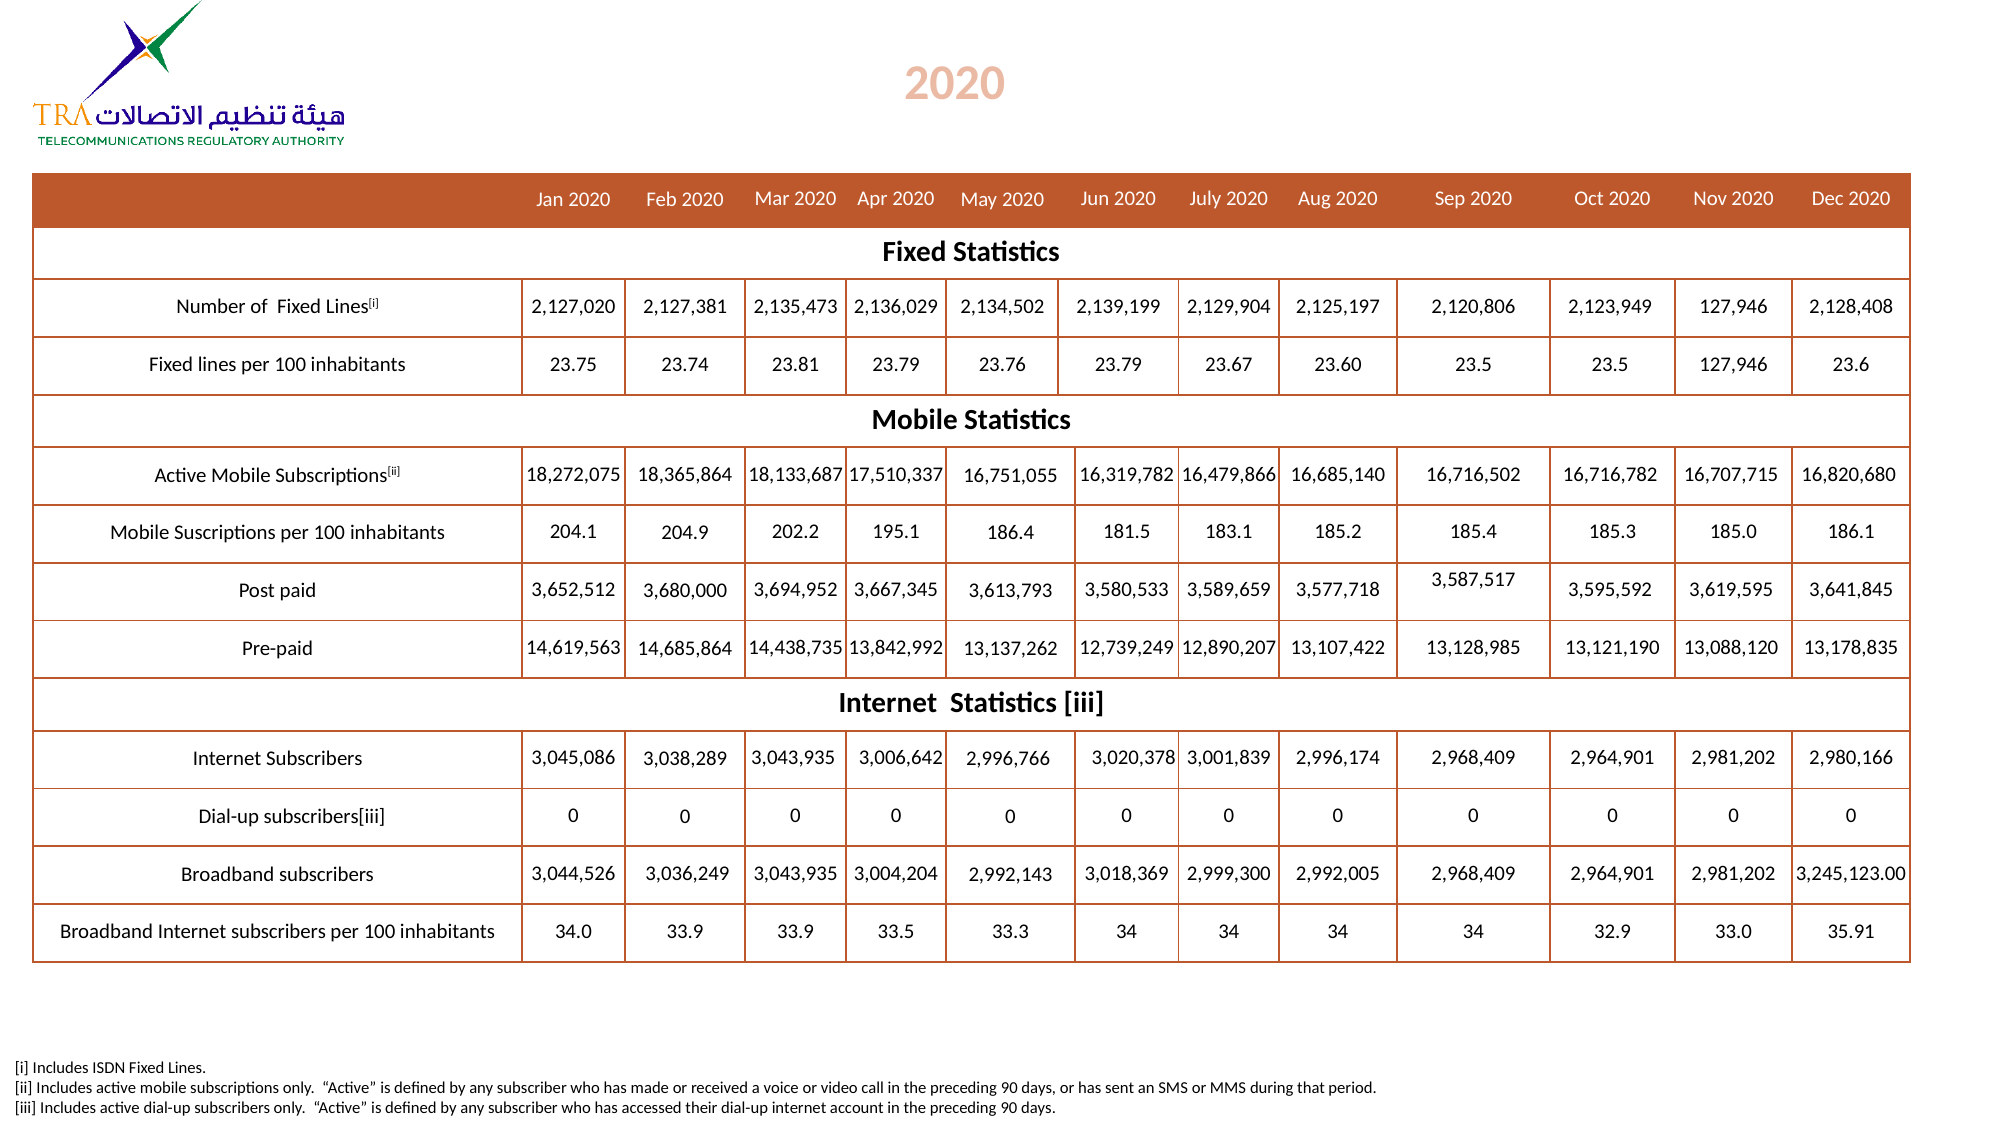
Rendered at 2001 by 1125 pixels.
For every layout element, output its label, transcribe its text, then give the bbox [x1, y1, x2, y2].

table_cell 3,038,289 [626, 732, 744, 788]
table_cell Mobile Suscriptions per 100 inhabitants [34, 506, 521, 562]
table_cell 2,968,409 [1398, 732, 1549, 788]
table_cell 18,272,075 [523, 448, 624, 504]
table_header Jan 2020 [523, 175, 624, 226]
table_cell 34.0 [523, 905, 624, 961]
table_cell 33.3 [947, 905, 1074, 961]
table_cell 2,964,901 [1551, 847, 1674, 903]
table_cell 18,133,687 [746, 448, 845, 504]
table_cell 195.1 [847, 506, 945, 562]
table_cell 16,751,055 [947, 448, 1074, 504]
text_box [i] Includes ISDN Fixed Lines. [ii] Includes active mobile subscriptions only. “Active” is defined by any subscriber who has made or received a voice or video call in the preceding 90 days, or has sent an SMS or MMS during that period. [iii] Includes active dial-up subscribers only. “Active” is defined by any subscriber who has accessed their dial-up internet account in the preceding 90 days. [0, 1049, 1910, 1124]
table_cell 34 [1398, 905, 1549, 961]
table_cell 23.75 [523, 338, 624, 394]
table_cell 0 [1793, 789, 1909, 845]
table_cell 16,716,502 [1398, 448, 1549, 504]
table_cell 23.60 [1280, 338, 1396, 394]
table_header Feb 2020 [626, 175, 744, 226]
table_cell 2,992,143 [947, 847, 1074, 903]
table_cell 185.3 [1551, 506, 1674, 562]
table_cell Internet Subscribers [34, 732, 521, 788]
table_cell 3,045,086 [523, 732, 624, 788]
table_cell 13,128,985 [1398, 621, 1549, 677]
table_cell 16,820,680 [1793, 448, 1909, 504]
table_cell 23.81 [746, 338, 845, 394]
table_cell 2,981,202 [1676, 847, 1791, 903]
table_cell Active Mobile Subscriptions[ii] [34, 448, 521, 504]
table_cell 2,129,904 [1179, 280, 1278, 336]
table_cell 3,245,123.00 [1793, 847, 1909, 903]
table_cell 16,685,140 [1280, 448, 1396, 504]
table_cell 3,652,512 [523, 564, 624, 620]
table_cell 3,641,845 [1793, 564, 1909, 620]
table_cell 3,577,718 [1280, 564, 1396, 620]
table_cell 2,992,005 [1280, 847, 1396, 903]
table_cell 0 [1398, 789, 1549, 845]
table_cell Number of Fixed Lines[i] [34, 280, 521, 336]
table_cell 13,088,120 [1676, 621, 1791, 677]
table_cell 3,036,249 [626, 847, 744, 903]
table_cell 3,613,793 [947, 564, 1074, 620]
table_header Dec 2020 [1793, 175, 1909, 226]
table_cell Pre-paid [34, 621, 521, 677]
table_cell 0 [1179, 789, 1278, 845]
table_cell 13,178,835 [1793, 621, 1909, 677]
table_header Apr 2020 [847, 175, 945, 226]
table_cell Broadband Internet subscribers per 100 inhabitants [34, 905, 521, 961]
table_cell 127,946 [1676, 338, 1791, 394]
table_cell 202.2 [746, 506, 845, 562]
table_cell 3,589,659 [1179, 564, 1278, 620]
table_cell 3,020,378 [1076, 732, 1178, 788]
table_cell 2,127,020 [523, 280, 624, 336]
table_cell 0 [626, 789, 744, 845]
table_cell 3,580,533 [1076, 564, 1178, 620]
table_cell 185.2 [1280, 506, 1396, 562]
table_cell 2,125,197 [1280, 280, 1396, 336]
table_header Jun 2020 [1059, 175, 1178, 226]
table_cell 0 [847, 789, 945, 845]
table_cell 13,842,992 [847, 621, 945, 677]
table_cell 34 [1076, 905, 1178, 961]
table_cell 3,043,935 [746, 847, 845, 903]
table_cell 3,044,526 [523, 847, 624, 903]
table_cell 23.76 [947, 338, 1057, 394]
table_cell 13,137,262 [947, 621, 1074, 677]
table_cell 23.5 [1551, 338, 1674, 394]
table_cell 14,619,563 [523, 621, 624, 677]
picture [32, 0, 344, 145]
table_cell 3,006,642 [847, 732, 945, 788]
table_cell 3,018,369 [1076, 847, 1178, 903]
table_cell 0 [746, 789, 845, 845]
table_cell 33.5 [847, 905, 945, 961]
table_cell 13,107,422 [1280, 621, 1396, 677]
table_cell 2,980,166 [1793, 732, 1909, 788]
table_cell 3,619,595 [1676, 564, 1791, 620]
table_cell 2,128,408 [1793, 280, 1909, 336]
table_cell 0 [523, 789, 624, 845]
table_header July 2020 [1179, 175, 1278, 226]
table_cell Internet Statistics [iii] [34, 679, 1909, 730]
table_cell 3,043,935 [746, 732, 845, 788]
table_cell 3,001,839 [1179, 732, 1278, 788]
table_cell 2,127,381 [626, 280, 744, 336]
table_cell Broadband subscribers [34, 847, 521, 903]
table_cell 186.1 [1793, 506, 1909, 562]
table_cell 13,121,190 [1551, 621, 1674, 677]
table_cell 2,996,174 [1280, 732, 1396, 788]
table_cell 23.74 [626, 338, 744, 394]
table_header May 2020 [947, 175, 1057, 226]
table_cell 127,946 [1676, 280, 1791, 336]
table_cell 2,123,949 [1551, 280, 1674, 336]
table_cell 183.1 [1179, 506, 1278, 562]
table_cell 23.67 [1179, 338, 1278, 394]
table_cell 33.0 [1676, 905, 1791, 961]
table_cell 18,365,864 [626, 448, 744, 504]
table_cell 34 [1179, 905, 1278, 961]
table_cell 0 [1076, 789, 1178, 845]
table_cell 16,479,866 [1179, 448, 1278, 504]
table_cell 0 [1280, 789, 1396, 845]
table_cell 23.79 [847, 338, 945, 394]
table_cell 2,968,409 [1398, 847, 1549, 903]
table_cell 33.9 [746, 905, 845, 961]
table_cell 2,996,766 [947, 732, 1074, 788]
table_cell 14,685,864 [626, 621, 744, 677]
table_header Sep 2020 [1398, 175, 1549, 226]
table_cell 181.5 [1076, 506, 1178, 562]
table_cell 16,716,782 [1551, 448, 1674, 504]
table_header Aug 2020 [1280, 175, 1396, 226]
table_cell 12,739,249 [1076, 621, 1178, 677]
table_cell 16,319,782 [1076, 448, 1178, 504]
table_cell 12,890,207 [1179, 621, 1278, 677]
table_cell 3,587,517 [1398, 564, 1549, 620]
table_header Oct 2020 [1551, 175, 1674, 226]
table_cell 2,981,202 [1676, 732, 1791, 788]
table_cell 17,510,337 [847, 448, 945, 504]
table_cell Post paid [34, 564, 521, 620]
table_cell 32.9 [1551, 905, 1674, 961]
table_header [34, 175, 521, 226]
table_cell 186.4 [947, 506, 1074, 562]
table_cell 204.1 [523, 506, 624, 562]
table_cell Fixed Statistics [34, 228, 1909, 278]
table_cell 34 [1280, 905, 1396, 961]
table_cell 14,438,735 [746, 621, 845, 677]
table_cell Mobile Statistics [34, 396, 1909, 446]
table_cell 185.0 [1676, 506, 1791, 562]
table_cell 35.91 [1793, 905, 1909, 961]
table_header Nov 2020 [1676, 175, 1791, 226]
text_box 2020 [889, 41, 1020, 117]
table_cell 3,694,952 [746, 564, 845, 620]
table_header Mar 2020 [746, 175, 845, 226]
table_cell 33.9 [626, 905, 744, 961]
table_cell 3,595,592 [1551, 564, 1674, 620]
table_cell 204.9 [626, 506, 744, 562]
table_cell 3,004,204 [847, 847, 945, 903]
table_cell 3,680,000 [626, 564, 744, 620]
table_cell 2,964,901 [1551, 732, 1674, 788]
table_cell 185.4 [1398, 506, 1549, 562]
table_cell Fixed lines per 100 inhabitants [34, 338, 521, 394]
table_cell 23.5 [1398, 338, 1549, 394]
table_cell 2,139,199 [1059, 280, 1178, 336]
table_cell 23.79 [1059, 338, 1178, 394]
table_cell 2,136,029 [847, 280, 945, 336]
table_cell 2,120,806 [1398, 280, 1549, 336]
table_cell 3,667,345 [847, 564, 945, 620]
table_cell 0 [1551, 789, 1674, 845]
table_cell Dial-up subscribers[iii] [34, 789, 521, 845]
table_cell 2,135,473 [746, 280, 845, 336]
table_cell 2,999,300 [1179, 847, 1278, 903]
table_cell 2,134,502 [947, 280, 1057, 336]
table_cell 16,707,715 [1676, 448, 1791, 504]
table_cell 0 [947, 789, 1074, 845]
table_cell 23.6 [1793, 338, 1909, 394]
table_cell 0 [1676, 789, 1791, 845]
